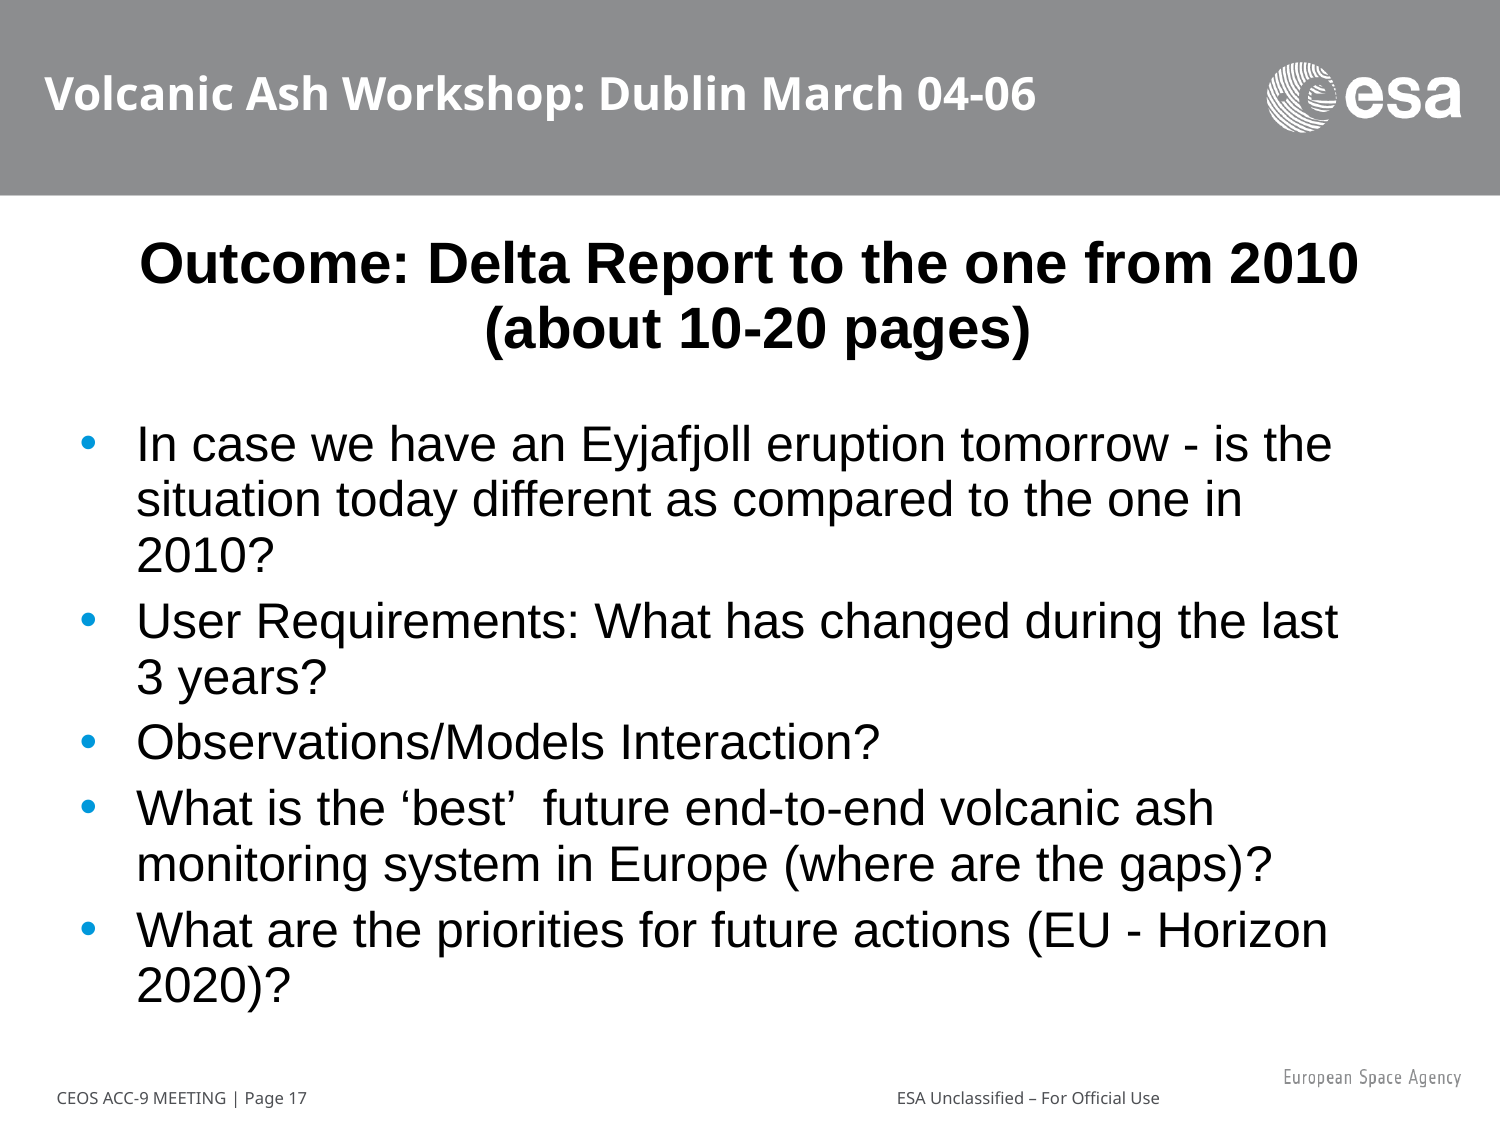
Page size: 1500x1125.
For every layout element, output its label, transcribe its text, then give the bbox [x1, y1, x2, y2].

text_box Outcome: Delta Report to the one from 2010 (about 10-20 pages) [0, 223, 1500, 370]
picture [1264, 1061, 1500, 1101]
text_box In case we have an Eyjafjoll eruption tomorrow - is the situation today different as compared to the one in 2010? User Requirements: What has changed during the last 3 years? Observations/Models Interaction? What is the ‘best’ future end-to-end volcanic ash monitoring system in Europe (where are the gaps)? What are the priorities for future actions (EU - Horizon 2020)? [64, 408, 1388, 1035]
title Volcanic Ash Workshop: Dublin March 04-06 [29, 0, 1459, 173]
picture [0, 0, 1500, 198]
